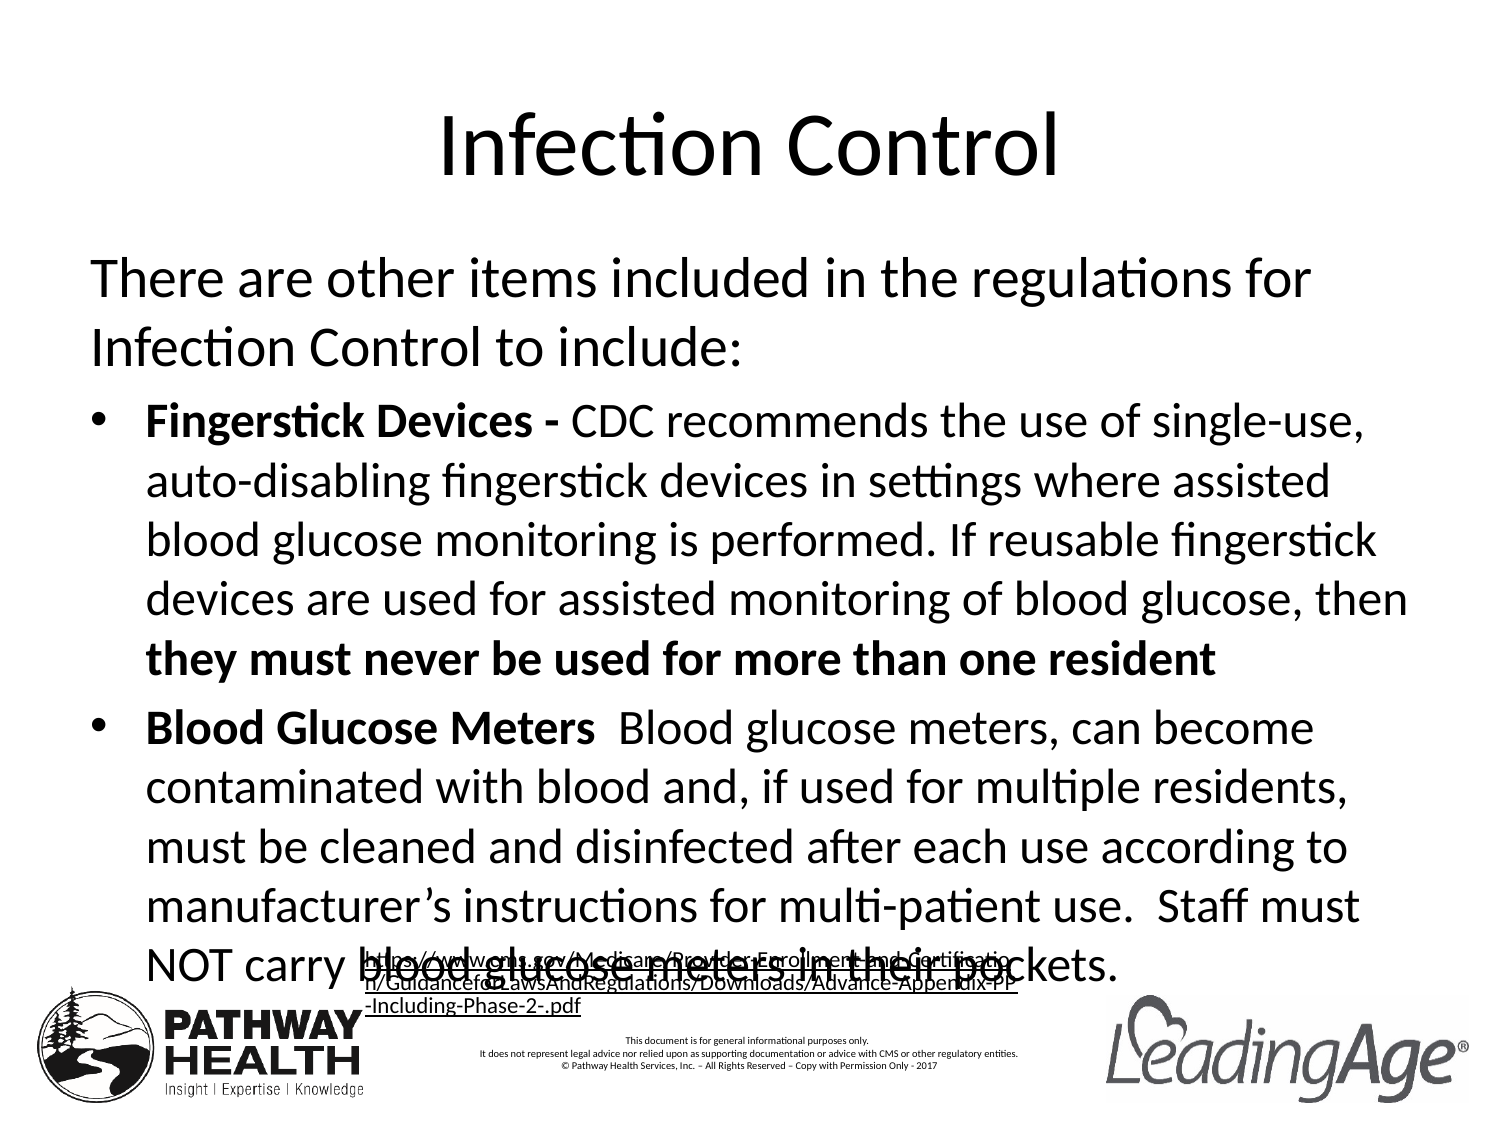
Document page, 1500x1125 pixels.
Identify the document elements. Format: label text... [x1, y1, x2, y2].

picture [37, 986, 363, 1103]
picture [1106, 995, 1469, 1103]
list There are other items included in the regulations for Infection Control to include: Fingerstick Devices - CDC recommends the use of single-use, auto-disabling fingerstick devices in settings where assisted blood glucose monitoring is performed. If reusable fingerstick devices are used for assisted monitoring of blood glucose, then they must never be used for more than one resident Blood Glucose Meters Blood glucose meters, can become contaminated with blood and, if used for multiple residents, must be cleaned and disinfected after each use according to manufacturer’s instructions for multi-patient use. Staff must NOT carry blood glucose meters in their pockets. [75, 232, 1425, 1005]
title Infection Control [75, 45, 1425, 232]
text_box https://www.cms.gov/Medicare/Provider-Enrollment-and-Certification/GuidanceforLawsAndRegulations/Downloads/Advance-Appendix-PP-Including-Phase-2-.pdf [349, 937, 1038, 1008]
